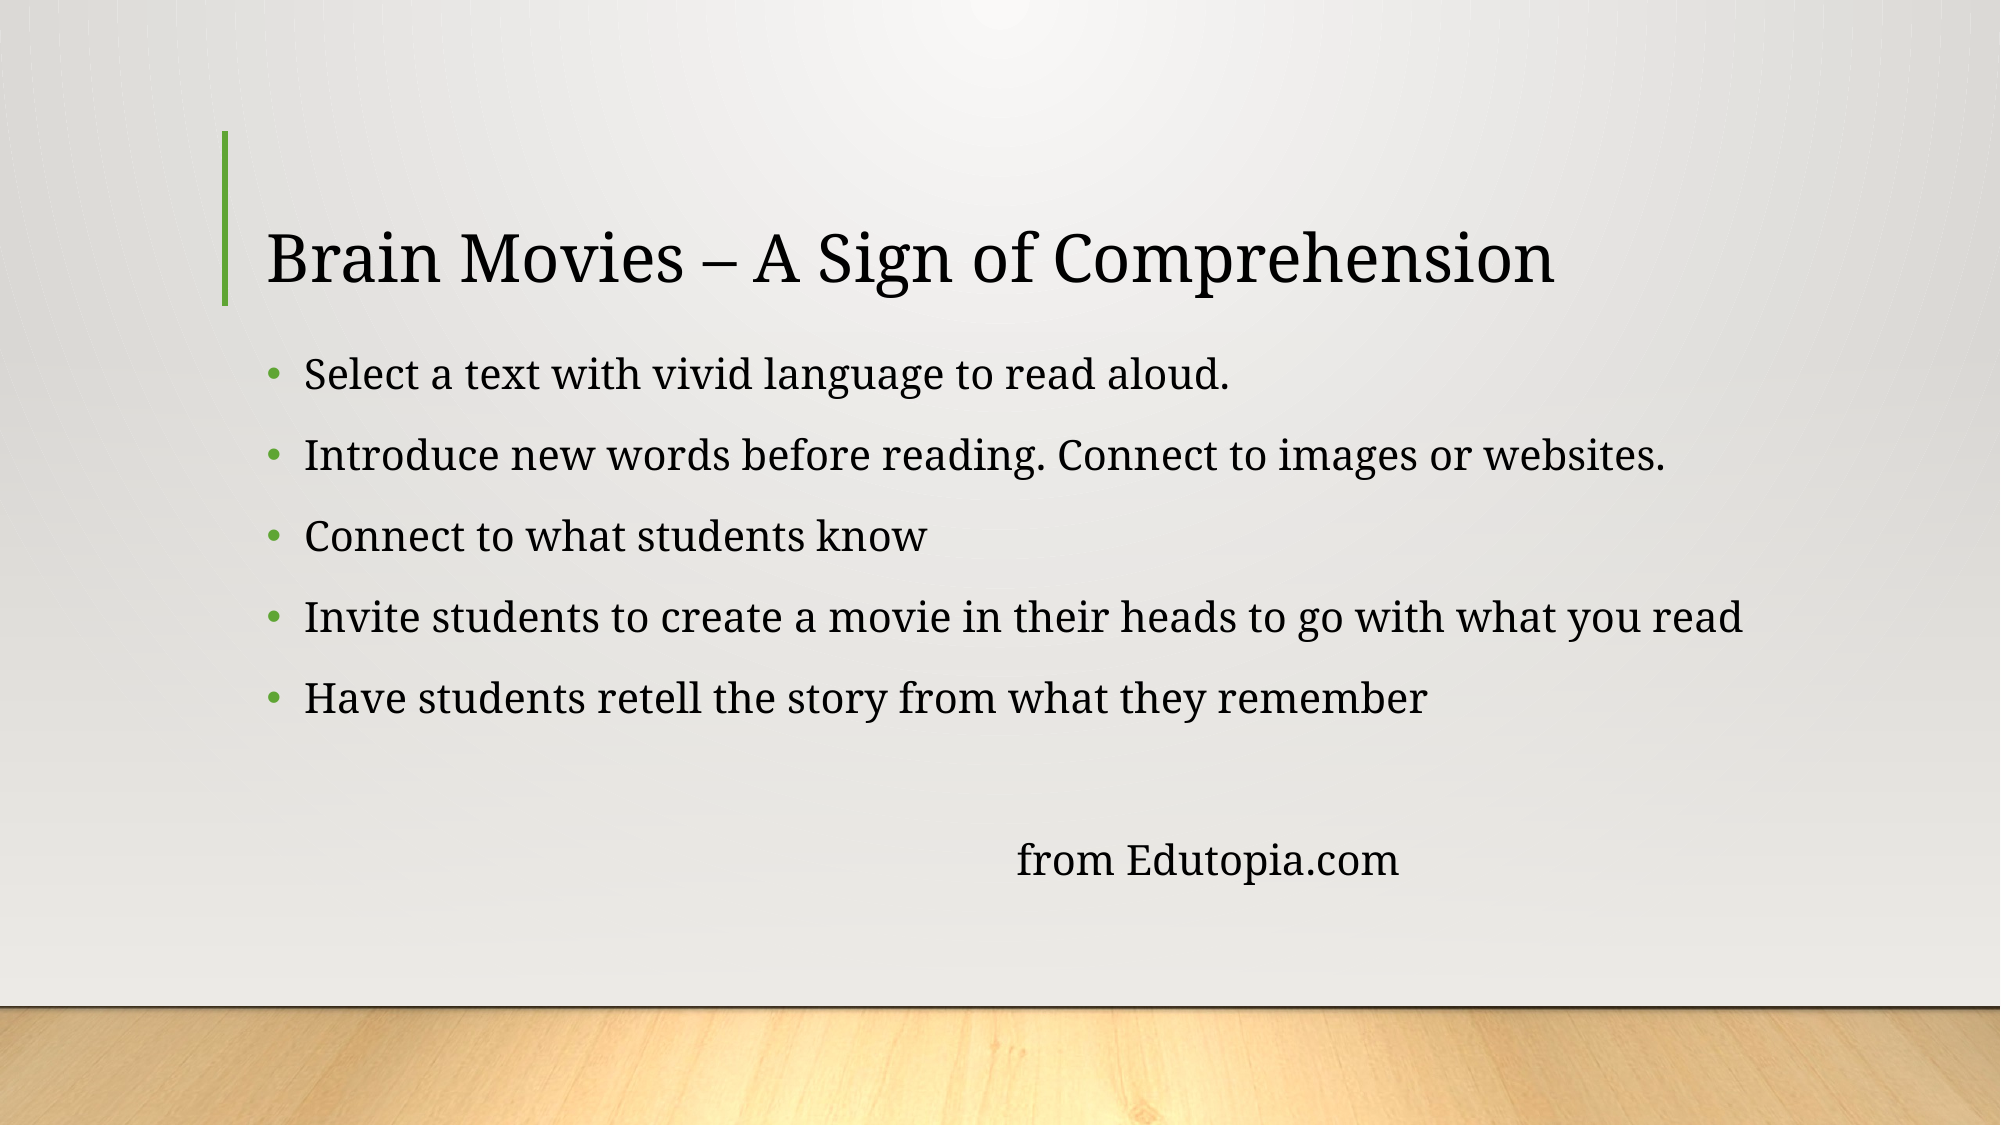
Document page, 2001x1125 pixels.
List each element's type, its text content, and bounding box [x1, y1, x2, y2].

picture [0, 1006, 2000, 1125]
title Brain Movies – A Sign of Comprehension [251, 131, 1814, 305]
list Select a text with vivid language to read aloud. Introduce new words before reading. Connect to images or websites. Connect to what students know Invite students to create a movie in their heads to go with what you read Have students retell the story from what they remember from Edutopia.com [251, 330, 1814, 897]
